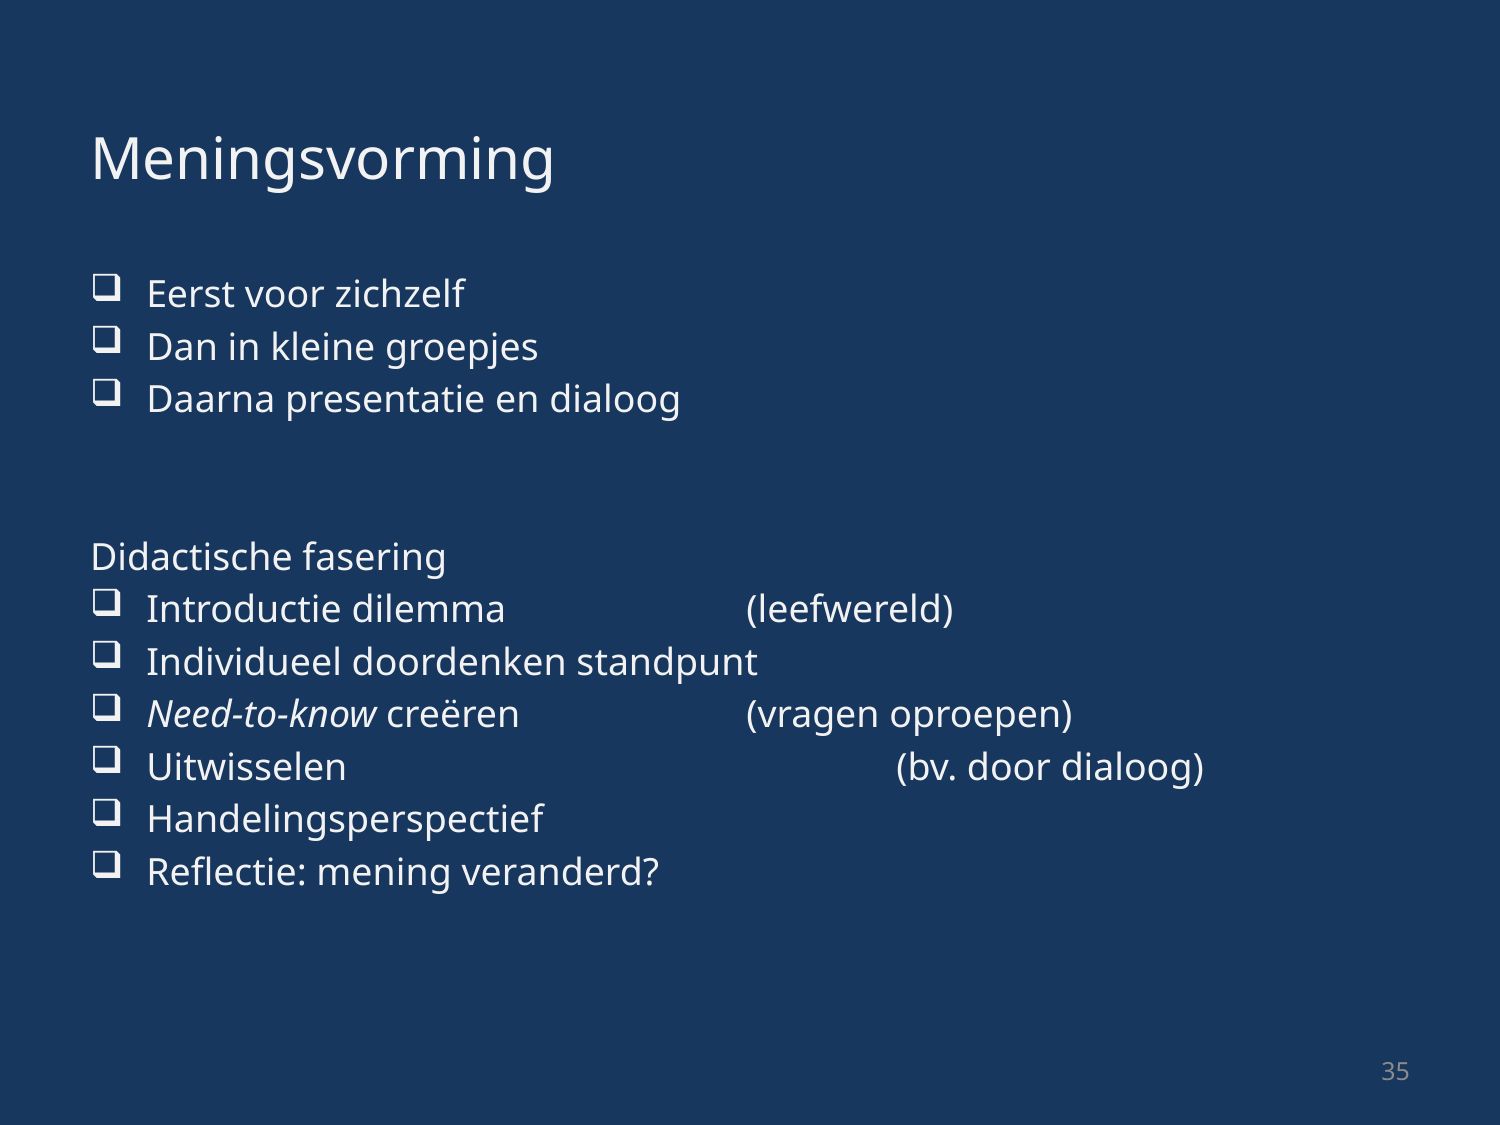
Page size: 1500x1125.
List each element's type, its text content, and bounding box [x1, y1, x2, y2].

slide_number 35 [1074, 1042, 1425, 1103]
title Meningsvorming [75, 45, 1425, 233]
list Eerst voor zichzelf Dan in kleine groepjes Daarna presentatie en dialoog Didactische fasering Introductie dilemma (leefwereld) Individueel doordenken standpunt Need-to-know creëren (vragen oproepen) Uitwisselen (bv. door dialoog) Handelingsperspectief Reflectie: mening veranderd? [75, 262, 1425, 1005]
